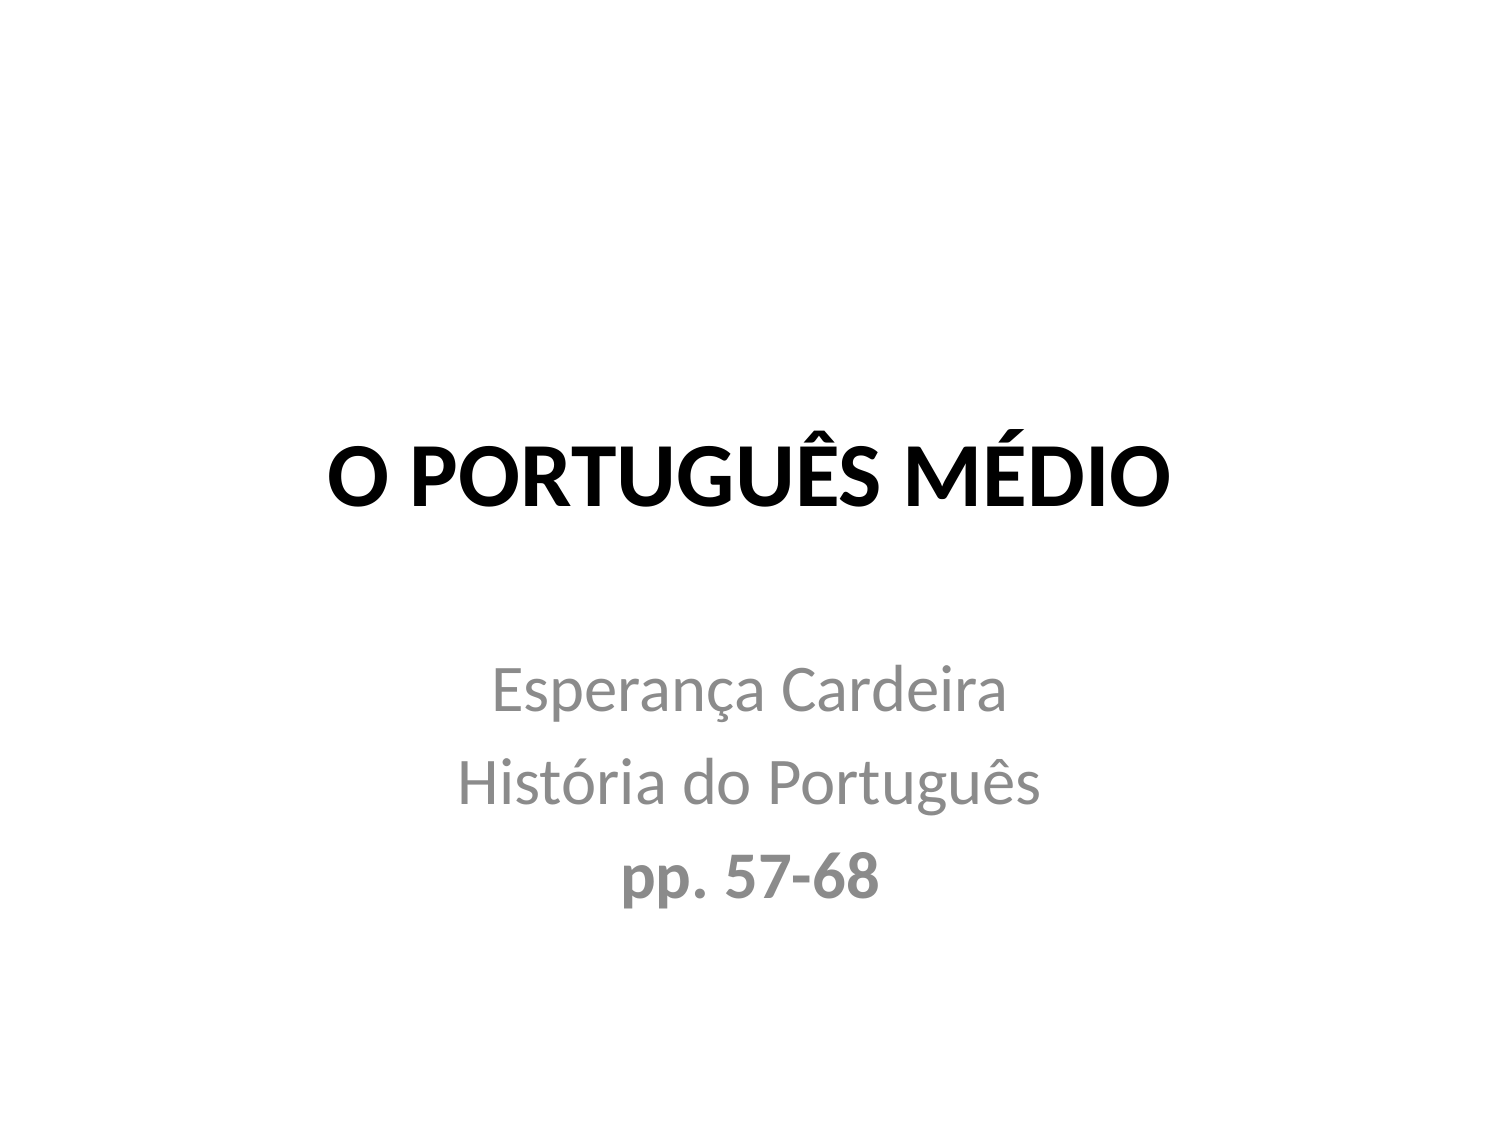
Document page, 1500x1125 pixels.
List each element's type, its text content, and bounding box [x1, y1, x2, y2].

title O PORTUGUÊS MÉDIO [112, 349, 1388, 591]
subtitle Esperança Cardeira História do Português pp. 57-68 [225, 637, 1275, 925]
